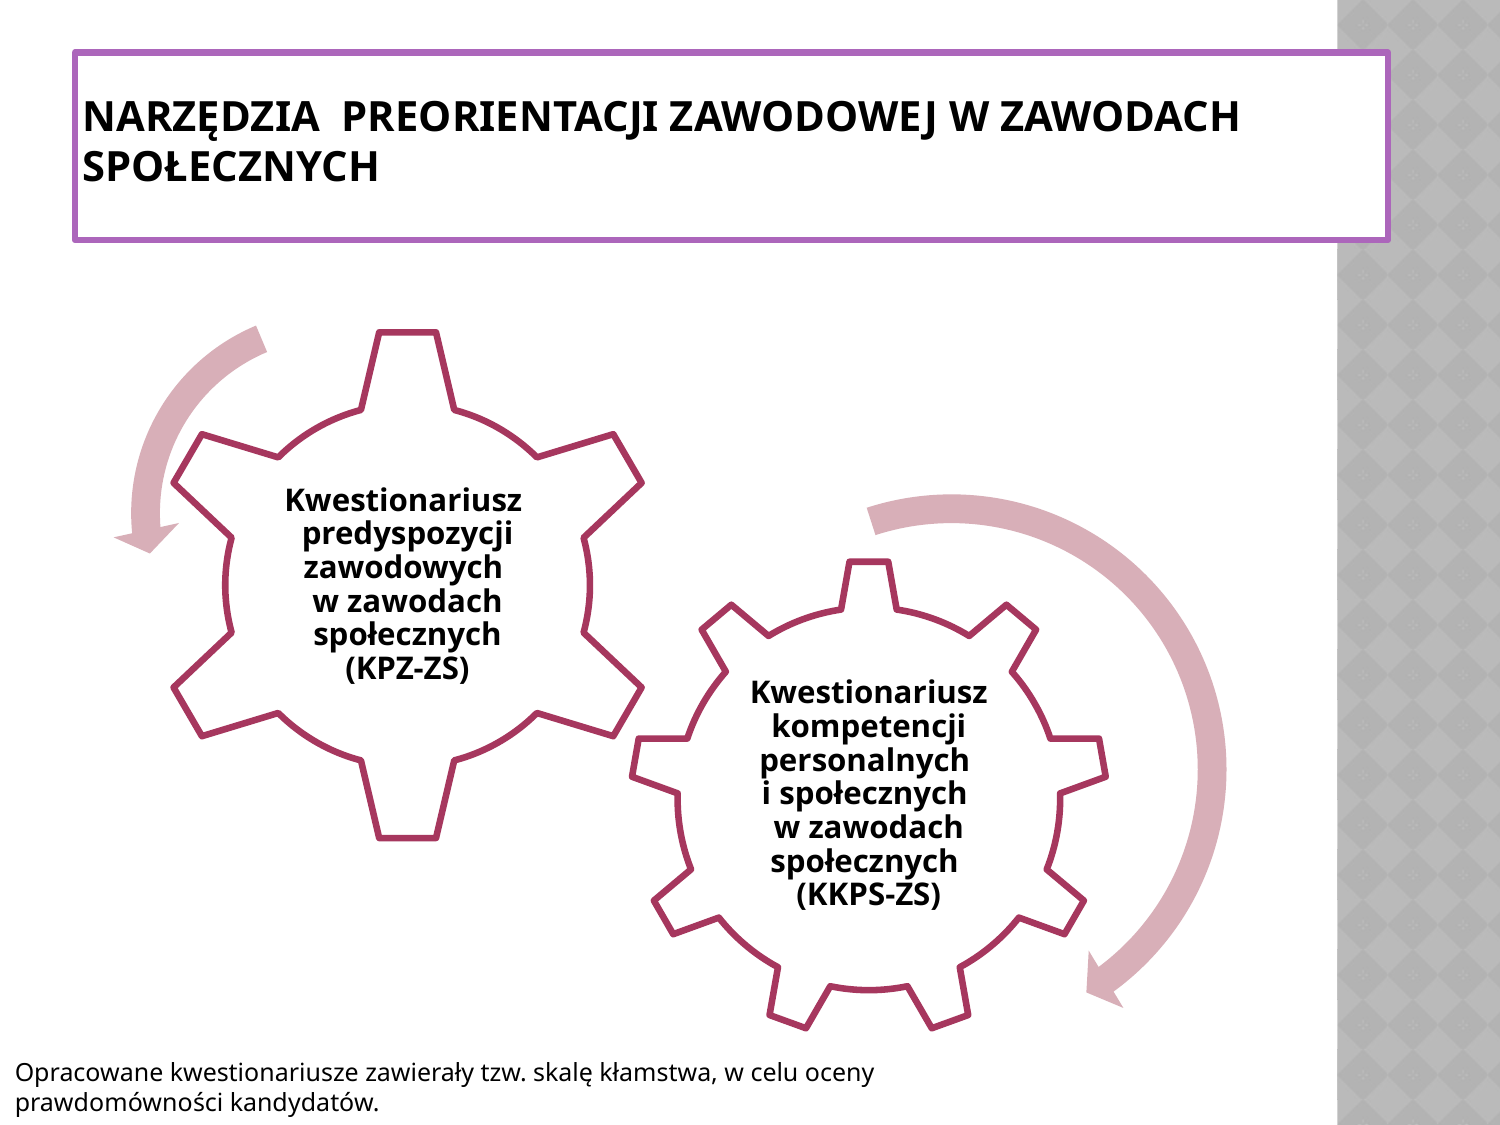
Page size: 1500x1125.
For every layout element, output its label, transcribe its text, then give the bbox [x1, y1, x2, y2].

title Narzędzia preorientacji zawodowej w zawodach społecznych [72, 49, 1391, 243]
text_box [52, 254, 1294, 1125]
text_box Opracowane kwestionariusze zawierały tzw. skalę kłamstwa, w celu oceny prawdomówności kandydatów. [0, 1049, 46, 1124]
